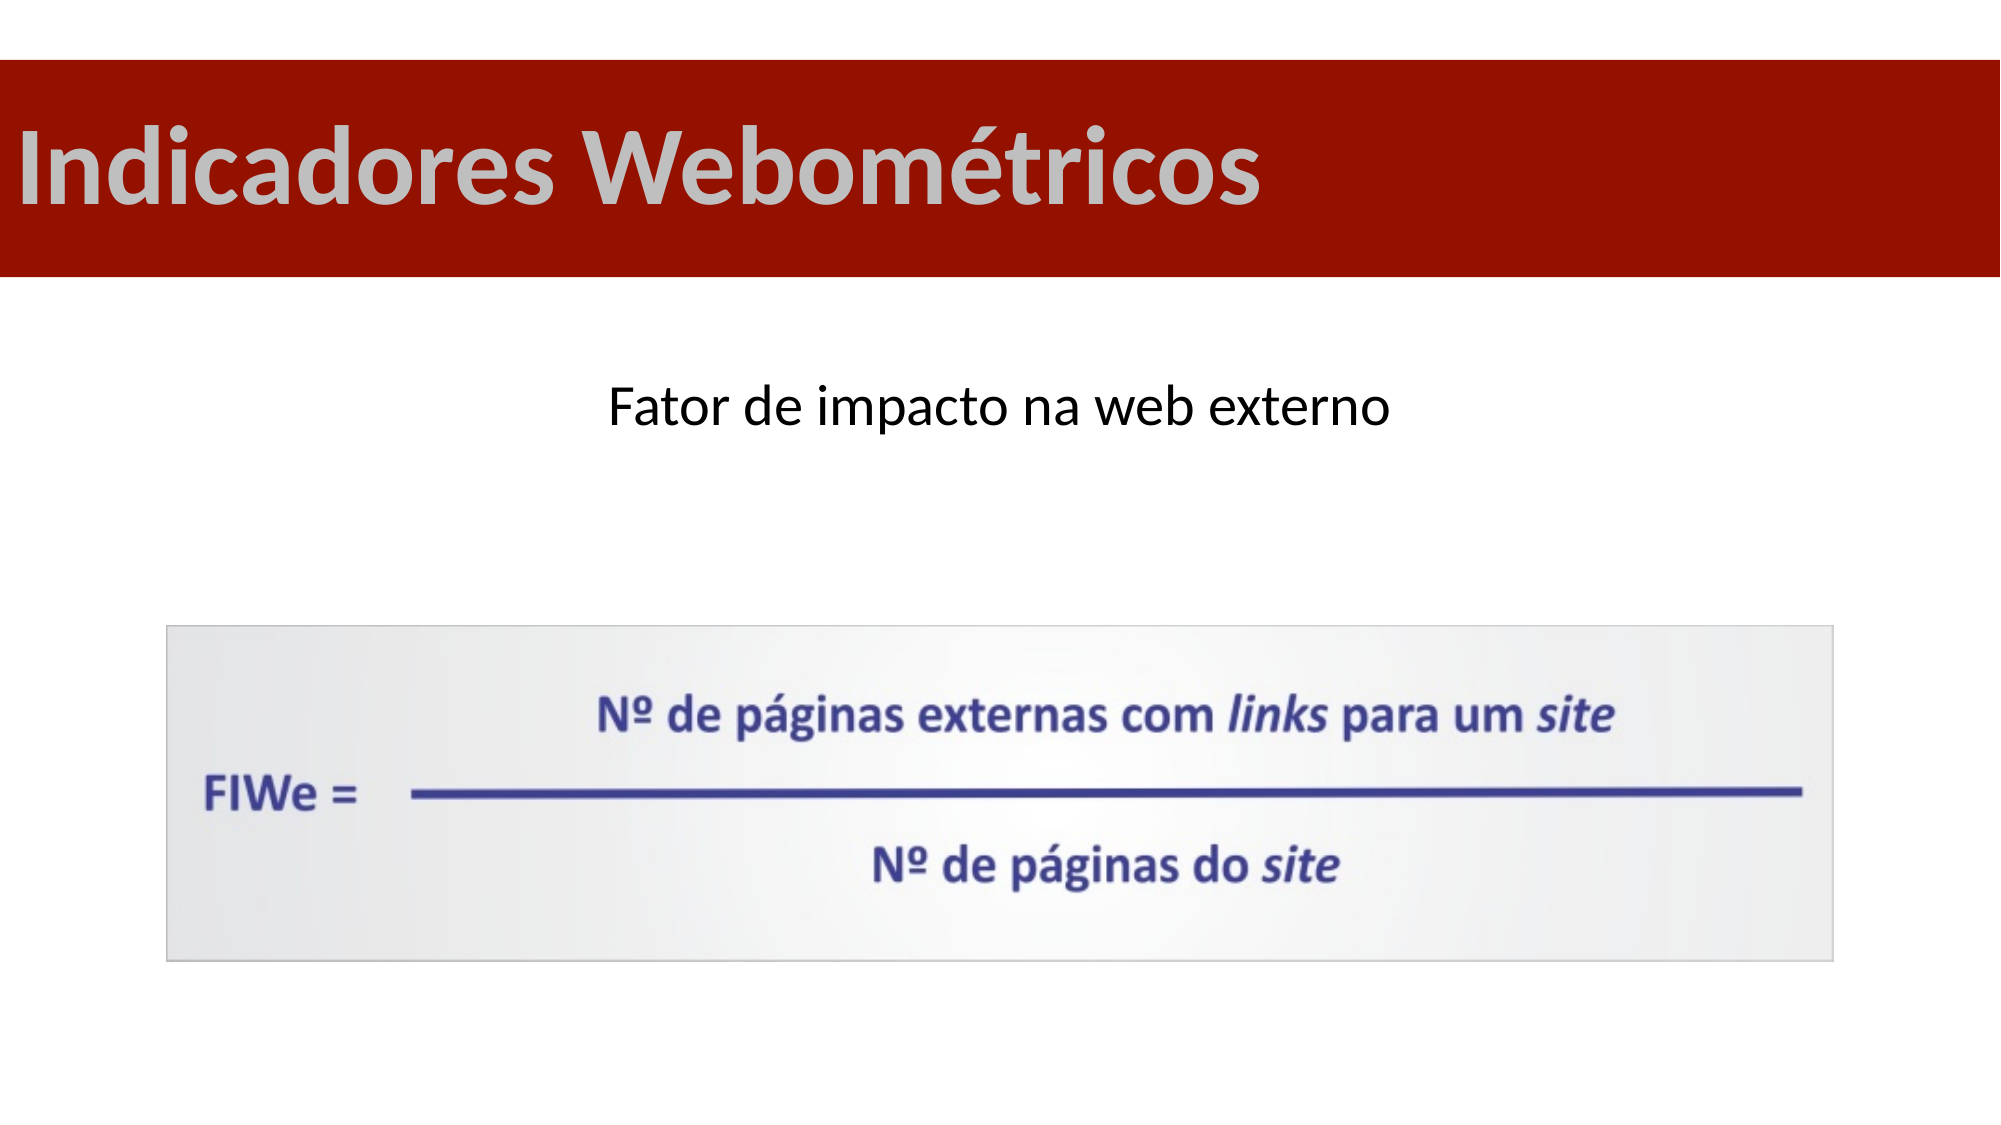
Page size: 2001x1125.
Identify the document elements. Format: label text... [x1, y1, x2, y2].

text_box Indicadores Webométricos [0, 59, 2000, 278]
picture [166, 625, 1834, 963]
list Fator de impacto na web externo [68, 354, 1932, 1102]
